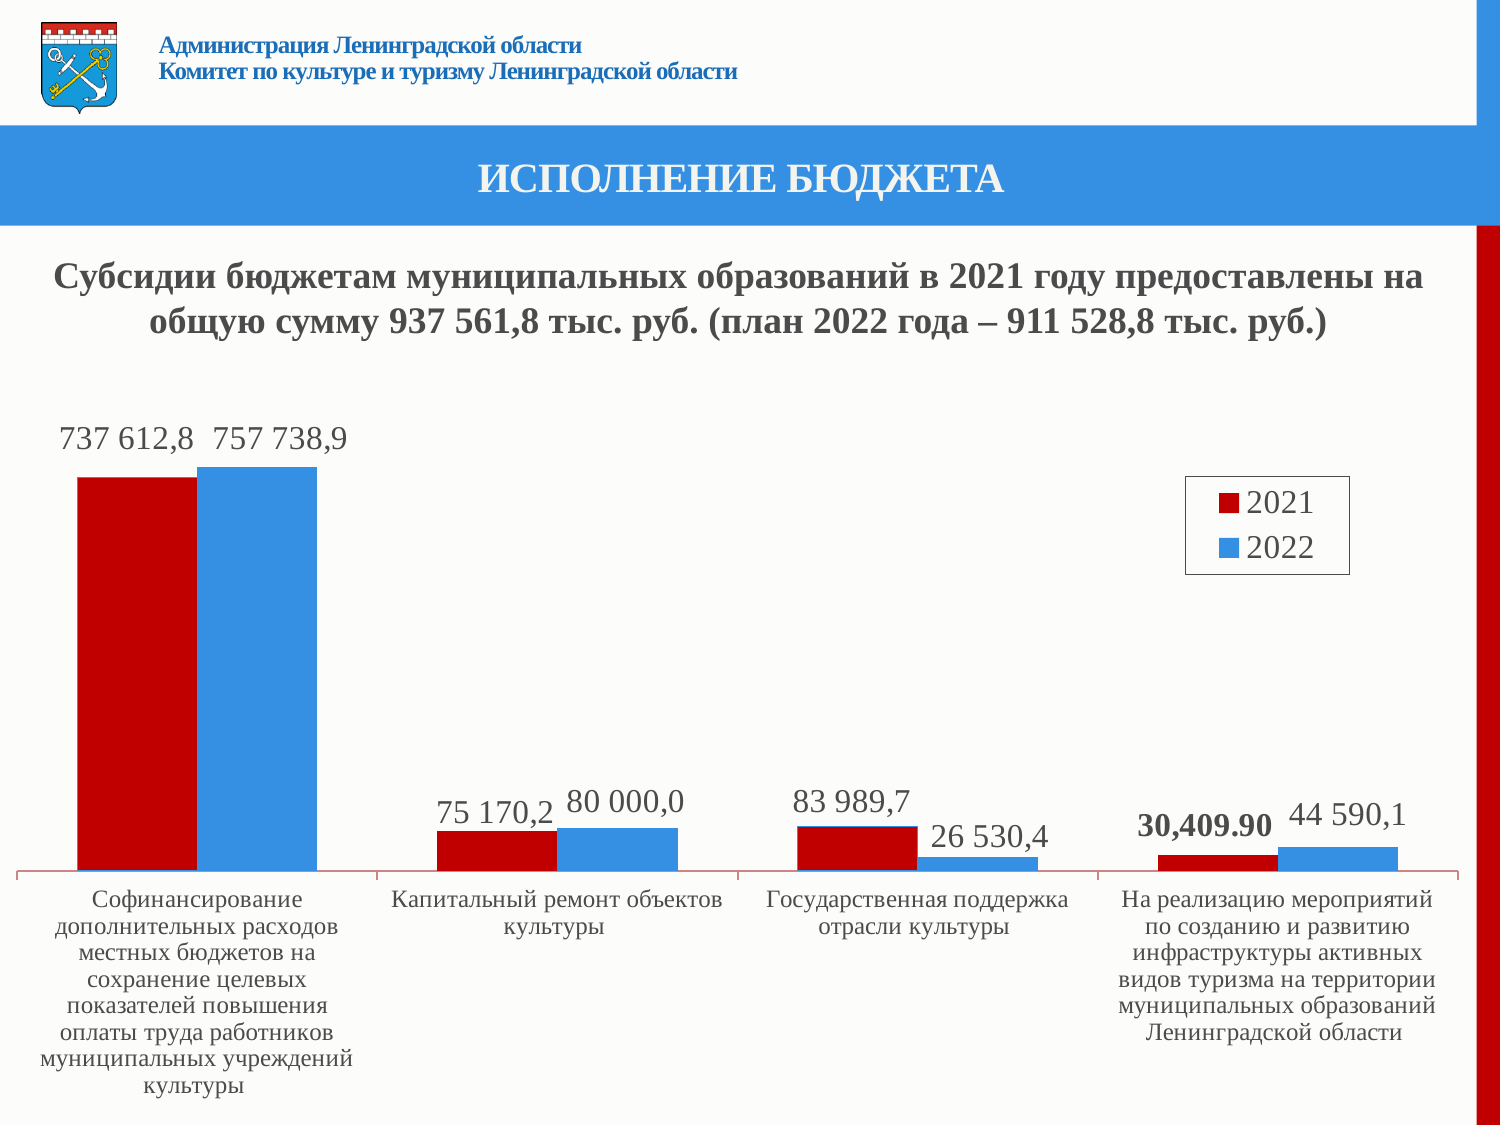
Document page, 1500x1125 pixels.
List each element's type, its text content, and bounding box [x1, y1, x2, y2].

chart [0, 396, 1500, 1125]
text_box Администрация Ленинградской области Комитет по культуре и туризму Ленинградской области [147, 40, 1282, 90]
text_box [0, 123, 1500, 228]
text_box Субсидии бюджетам муниципальных образований в 2021 году предоставлены на общую сумму 937 561,8 тыс. руб. (план 2022 года – 911 528,8 тыс. руб.) [0, 243, 1480, 349]
text_box Исполнение бюджета [0, 154, 1483, 208]
picture [40, 21, 118, 115]
